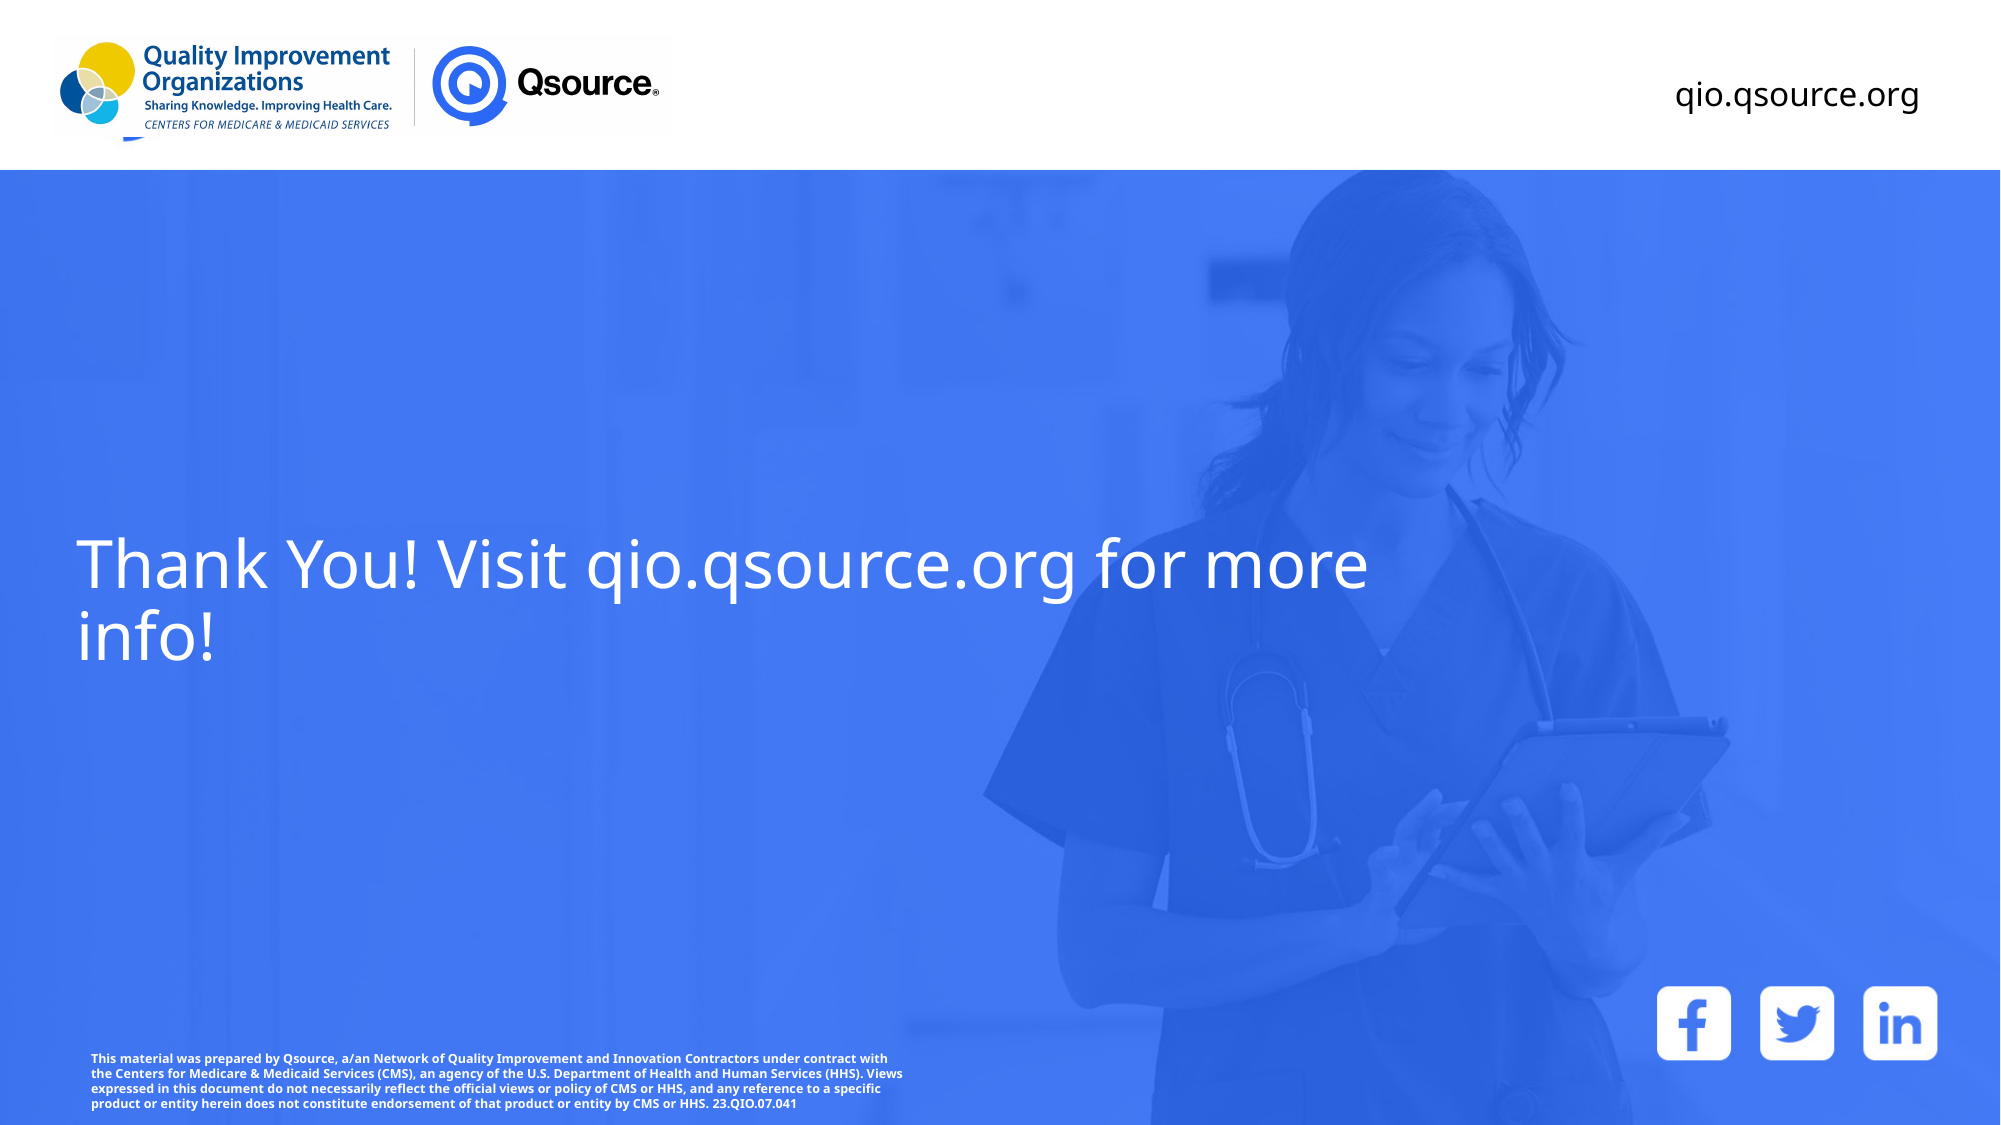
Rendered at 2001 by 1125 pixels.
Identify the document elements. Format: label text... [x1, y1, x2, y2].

picture [0, 0, 2001, 1125]
title Thank You! Visit qio.qsource.org for more info! [75, 530, 1465, 638]
text_box This material was prepared by Qsource, a/an Network of Quality Improvement and Innovation Contractors under contract with the Centers for Medicare & Medicaid Services (CMS), an agency of the U.S. Department of Health and Human Services (HHS). Views expressed in this document do not necessarily reflect the official views or policy of CMS or HHS, and any reference to a specific product or entity herein does not constitute endorsement of that product or entity by CMS or HHS. 23.QIO.07.041 [76, 1043, 926, 1118]
